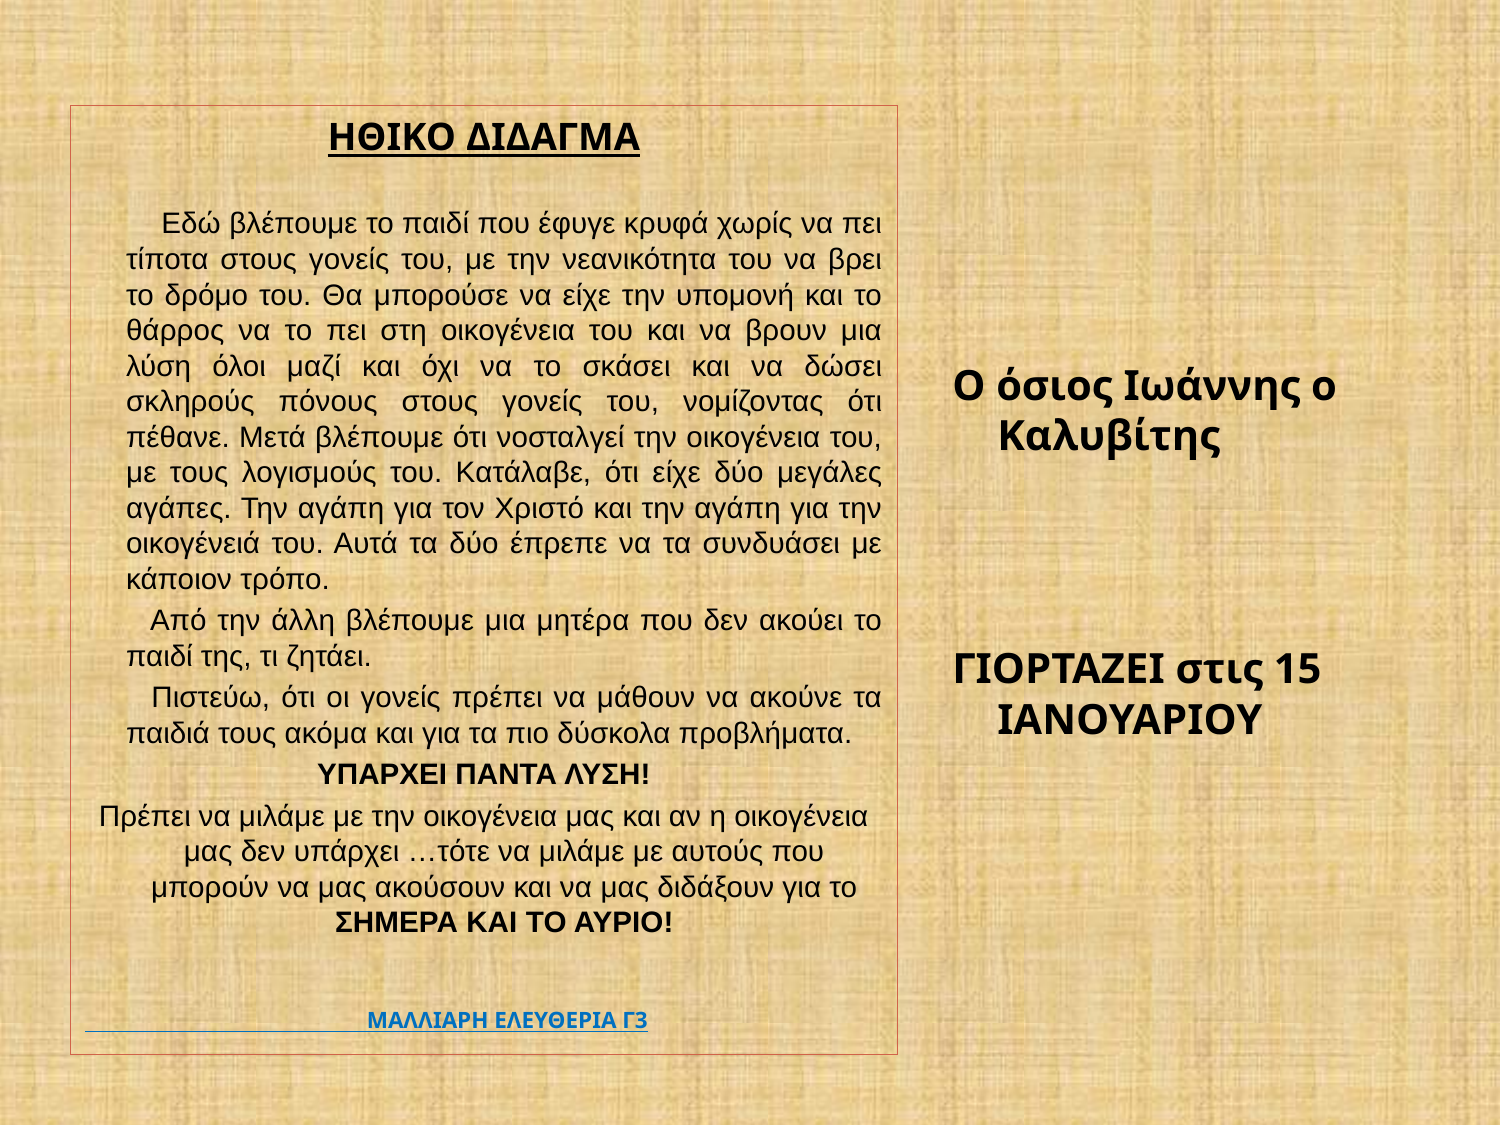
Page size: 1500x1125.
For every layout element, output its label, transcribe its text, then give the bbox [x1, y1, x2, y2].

list Ο όσιος Ιωάννης ο Καλυβίτης ΓΙΟΡΤΑΖΕΙ στις 15 ΙΑΝΟΥΑΡΙΟΥ [937, 234, 1450, 993]
list ΗΘΙΚΟ ΔΙΔΑΓΜΑ Εδώ βλέπουμε το παιδί που έφυγε κρυφά χωρίς να πει τίποτα στους γονείς του, με την νεανικότητα του να βρει το δρόμο του. Θα μπορούσε να είχε την υπομονή και το θάρρος να το πει στη οικογένεια του και να βρουν μια λύση όλοι μαζί και όχι να το σκάσει και να δώσει σκληρούς πόνους στους γονείς του, νομίζοντας ότι πέθανε. Μετά βλέπουμε ότι νοσταλγεί την οικογένεια του, με τους λογισμούς του. Κατάλαβε, ότι είχε δύο μεγάλες αγάπες. Την αγάπη για τον Χριστό και την αγάπη για την οικογένειά του. Αυτά τα δύο έπρεπε να τα συνδυάσει με κάποιον τρόπο. Από την άλλη βλέπουμε μια μητέρα που δεν ακούει το παιδί της, τι ζητάει. Πιστεύω, ότι οι γονείς πρέπει να μάθουν να ακούνε τα παιδιά τους ακόμα και για τα πιο δύσκολα προβλήματα. ΥΠΑΡΧΕΙ ΠΑΝΤΑ ΛΥΣΗ! Πρέπει να μιλάμε με την οικογένεια μας και αν η οικογένεια μας δεν υπάρχει …τότε να μιλάμε με αυτούς που μπορούν να μας ακούσουν και να μας διδάξουν για το ΣΗΜΕΡΑ ΚΑΙ ΤΟ ΑΥΡΙΟ! ΜΑΛΛΙΑΡΗ ΕΛΕΥΘΕΡΙΑ Γ3 [70, 105, 898, 1055]
picture [0, 0, 1500, 1125]
